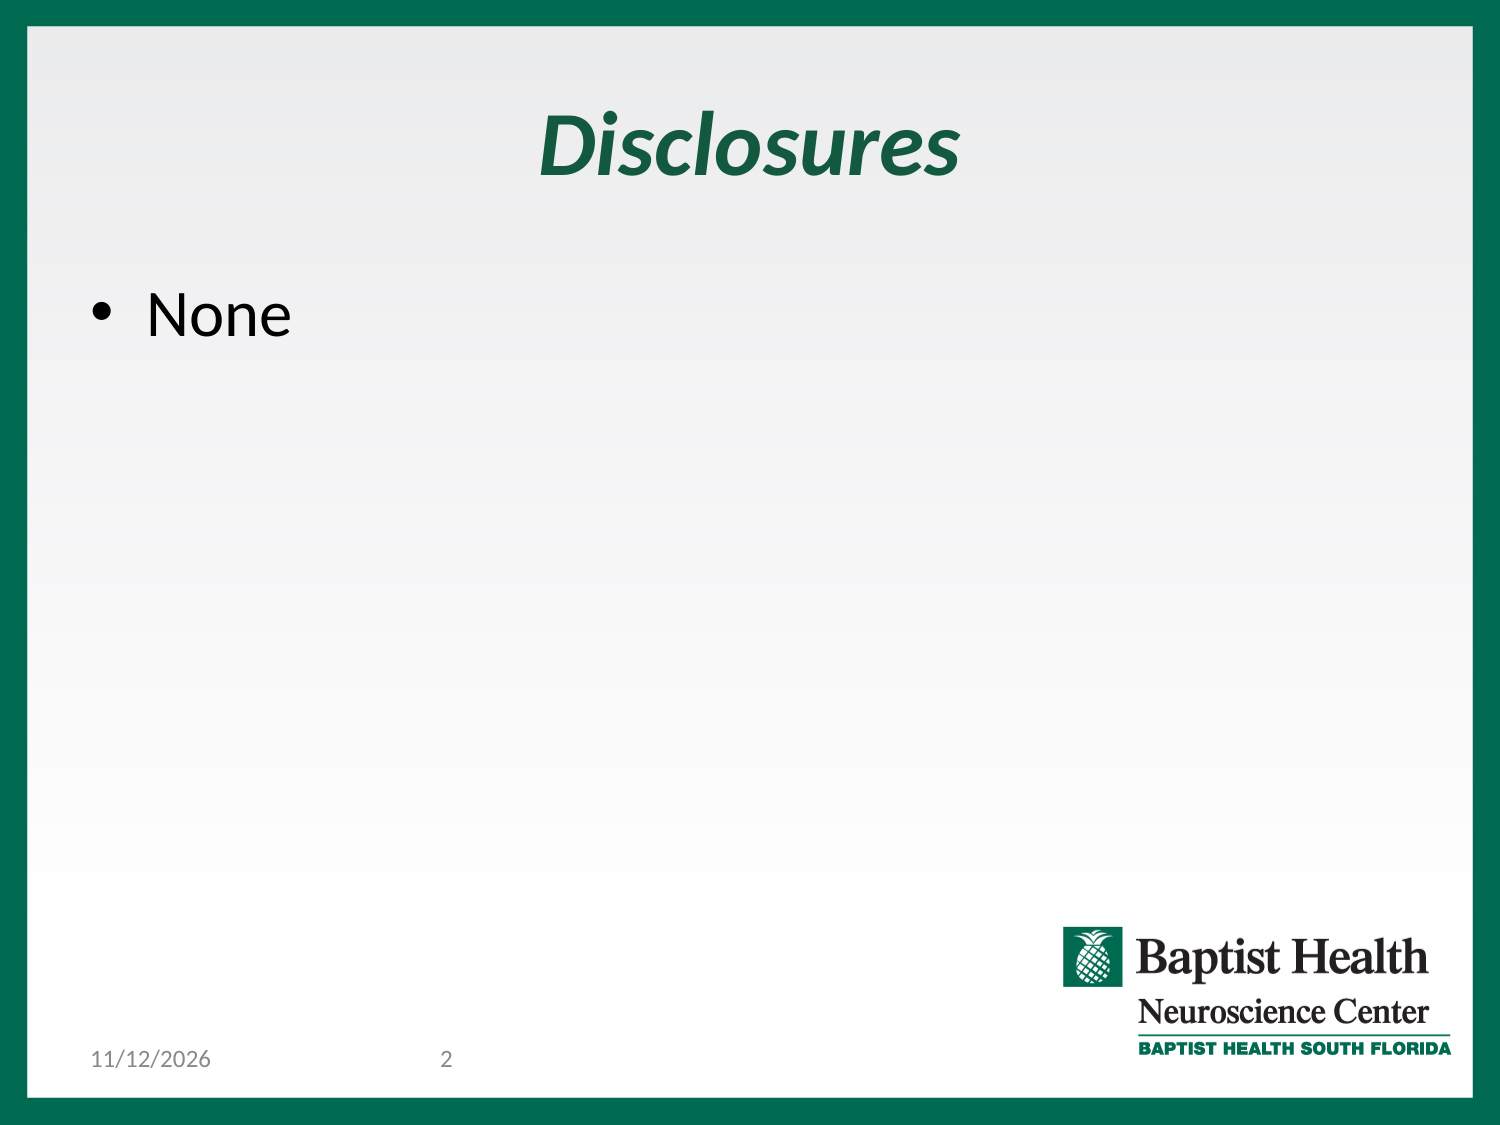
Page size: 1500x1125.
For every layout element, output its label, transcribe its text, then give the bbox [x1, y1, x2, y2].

picture [0, 0, 1500, 1125]
list None [75, 262, 1425, 1005]
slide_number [75, 1027, 425, 1087]
title Disclosures [75, 45, 1425, 233]
slide_number 2 [425, 1027, 775, 1087]
